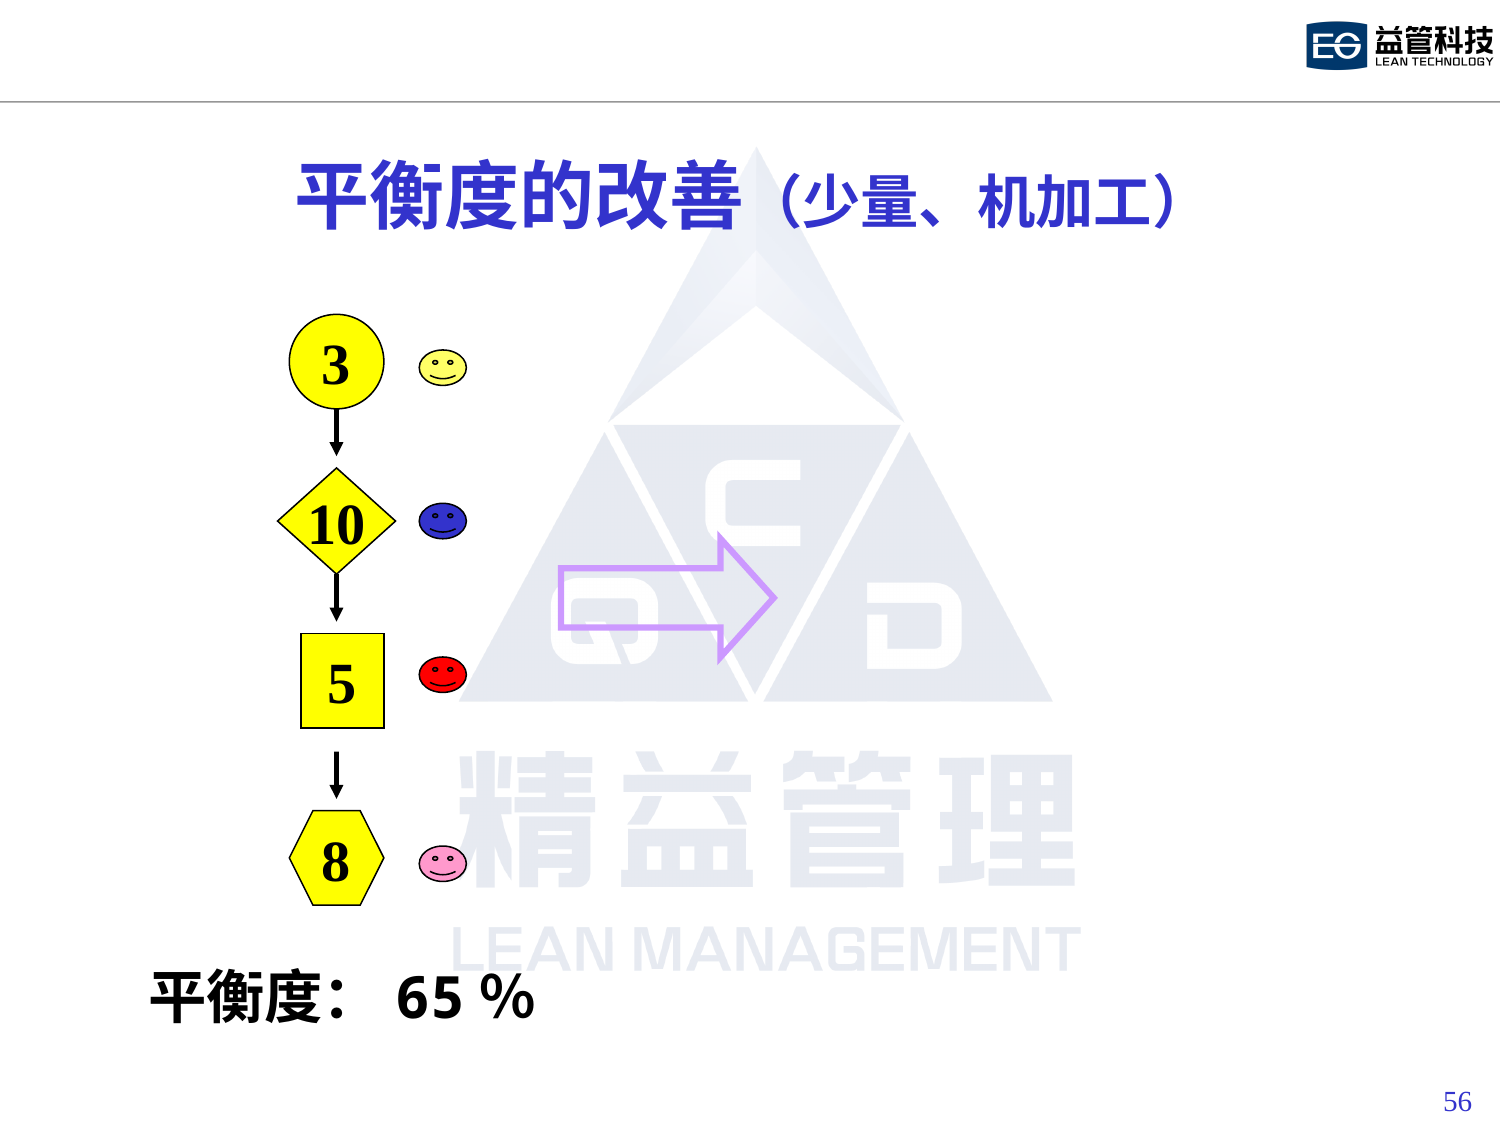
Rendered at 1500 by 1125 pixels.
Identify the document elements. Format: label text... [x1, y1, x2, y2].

text_box [419, 656, 467, 693]
picture [1301, 10, 1500, 84]
text_box [419, 503, 467, 539]
text_box [419, 349, 467, 386]
text_box 3 [289, 314, 384, 409]
text_box [330, 408, 343, 457]
text_box [560, 538, 774, 657]
text_box 5 [301, 633, 384, 728]
text_box 平衡度：65％ [112, 952, 573, 1038]
text_box 8 [289, 810, 384, 906]
text_box [330, 751, 343, 799]
text_box 10 [277, 467, 396, 574]
title 平衡度的改善（少量、机加工） [64, 136, 1441, 250]
text_box [330, 574, 343, 622]
text_box [419, 846, 467, 882]
